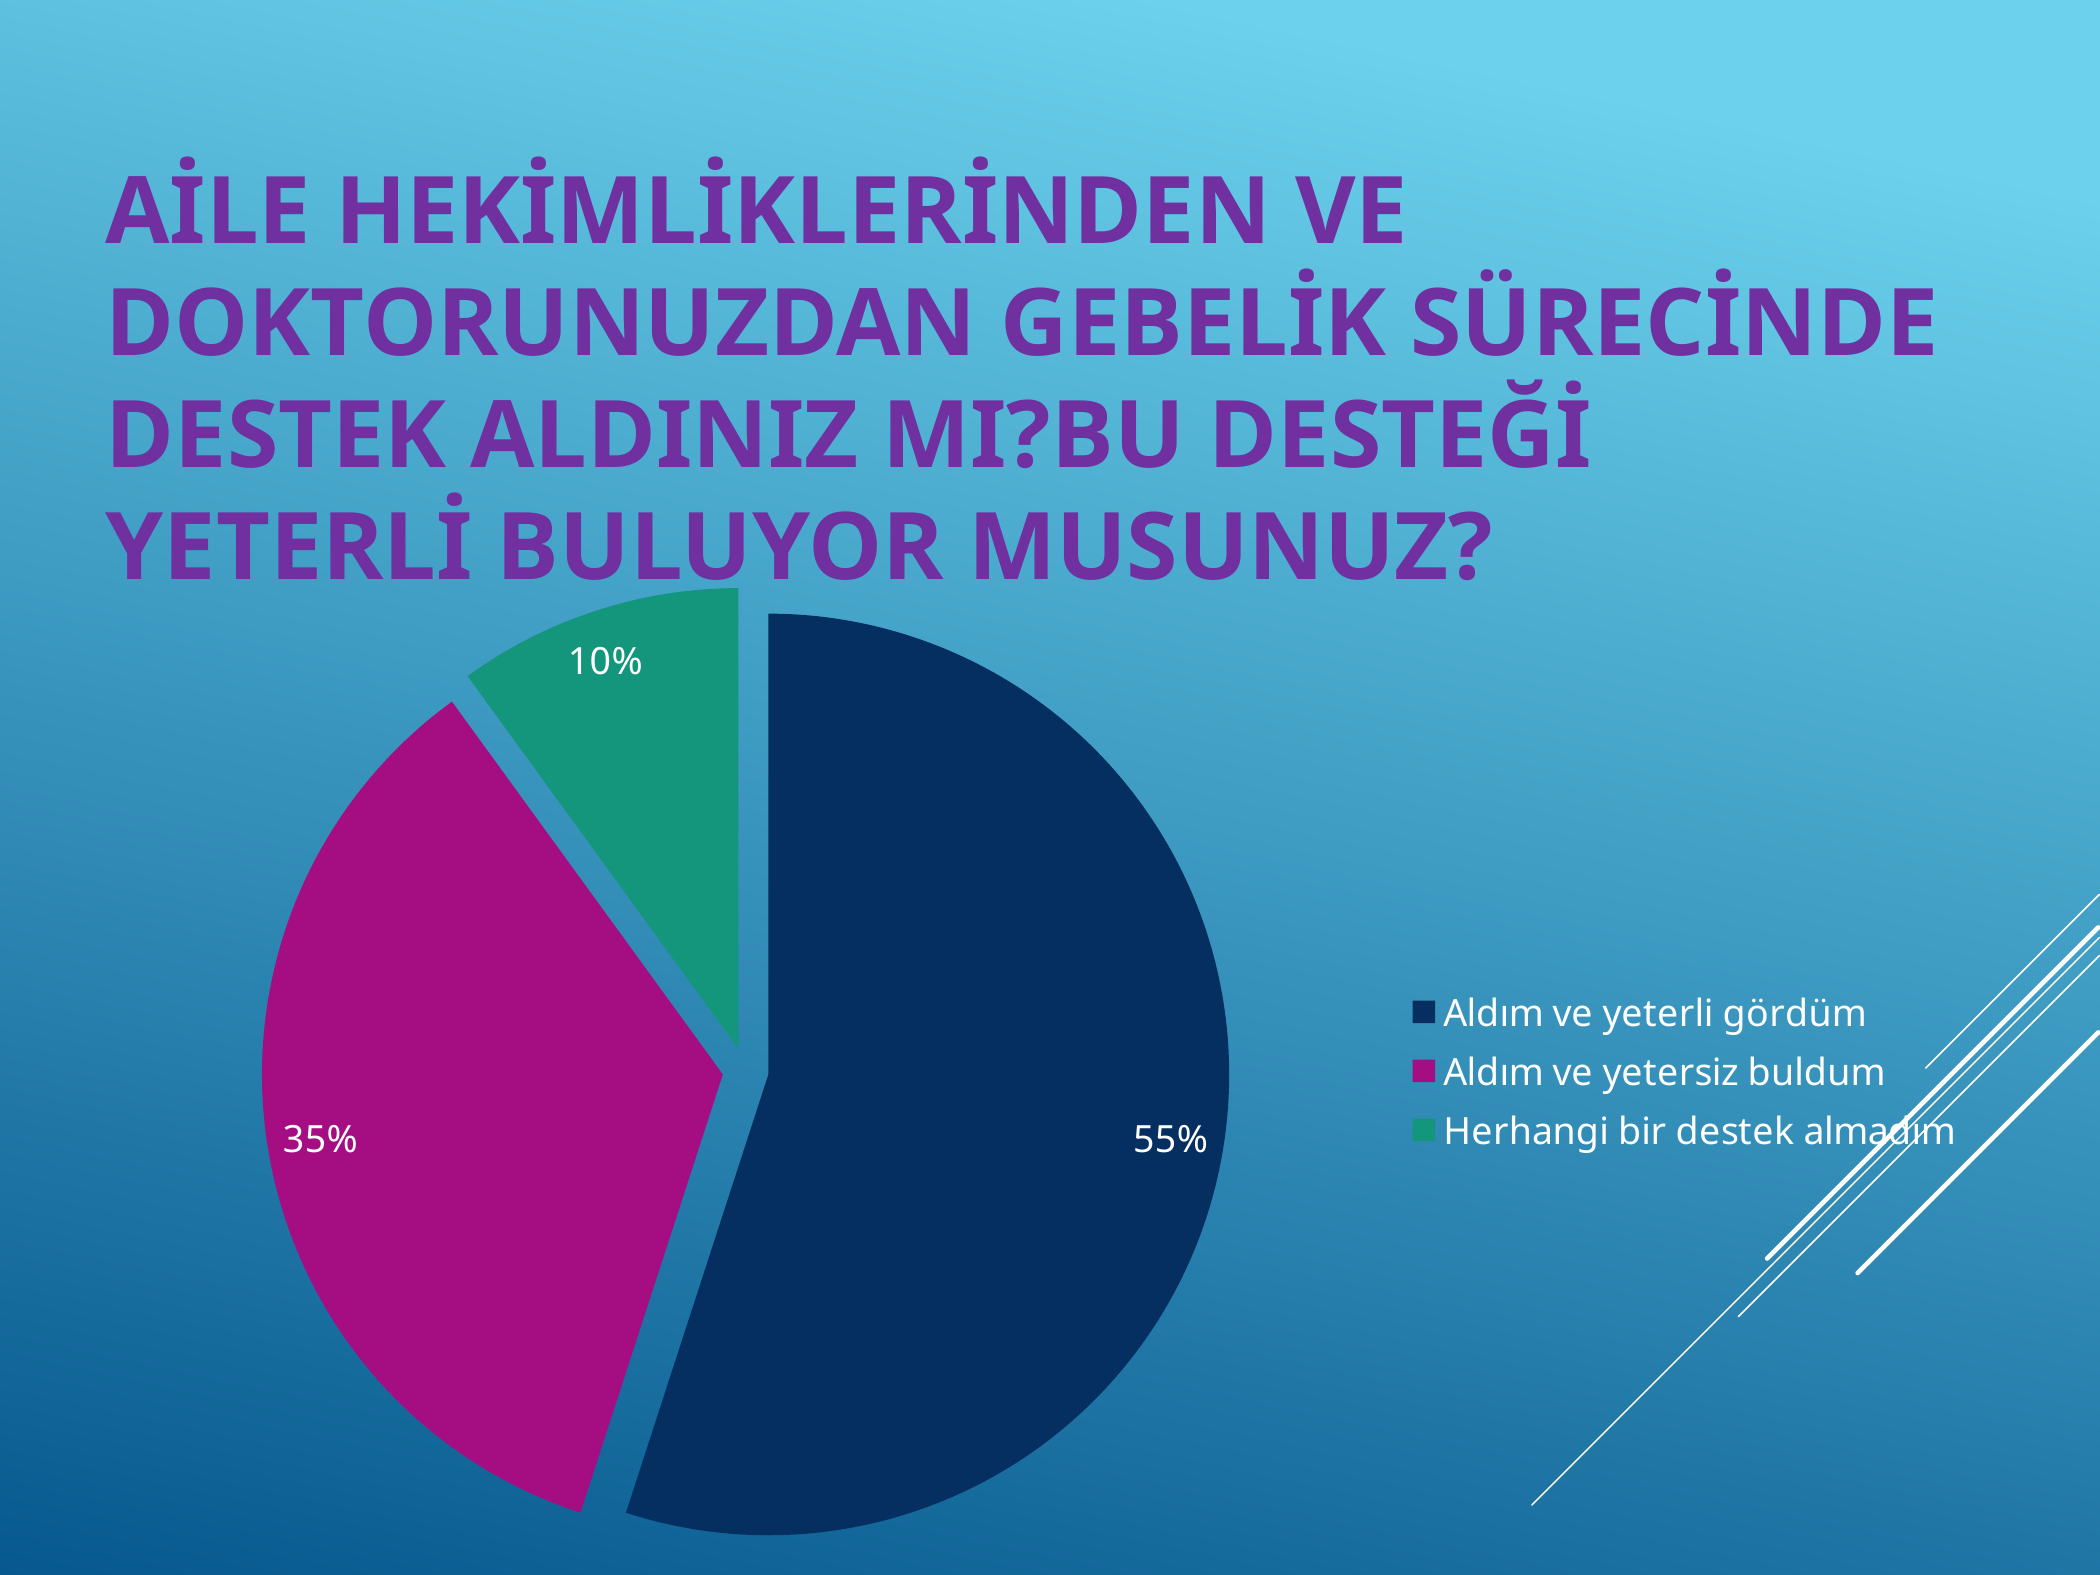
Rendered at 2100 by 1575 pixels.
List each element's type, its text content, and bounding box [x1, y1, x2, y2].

title Aile hekimliklerinden ve doktorunuzdan gebelik sürecinde destek aldınız mı?Bu desteği yeterli buluyor musunuz? [90, 225, 1981, 523]
chart [90, 566, 1981, 1575]
